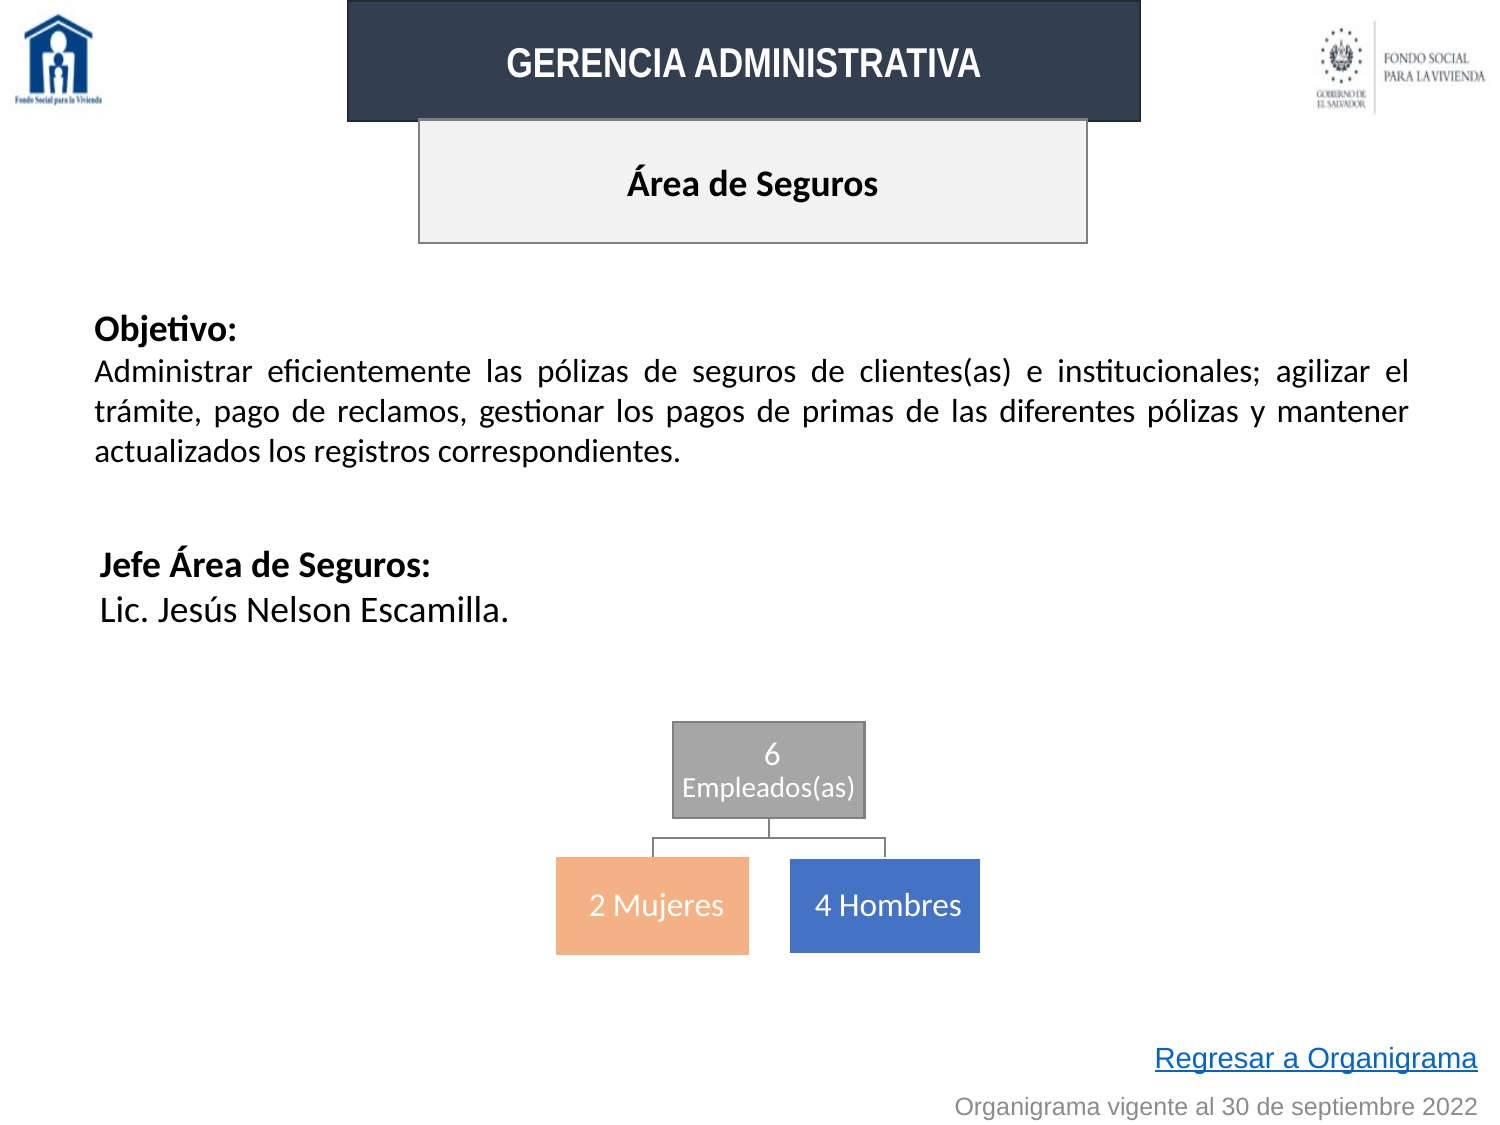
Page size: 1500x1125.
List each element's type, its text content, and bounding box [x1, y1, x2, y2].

text_box Área de Seguros [418, 118, 1088, 244]
text_box Objetivo: Administrar eficientemente las pólizas de seguros de clientes(as) e institucionales; agilizar el trámite, pago de reclamos, gestionar los pagos de primas de las diferentes pólizas y mantener actualizados los registros correspondientes. [79, 296, 1427, 477]
text_box Jefe Área de Seguros: Lic. Jesús Nelson Escamilla. [76, 532, 591, 638]
text_box GERENCIA ADMINISTRATIVA [347, 0, 1141, 122]
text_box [521, 721, 1016, 954]
picture [0, 0, 1500, 1125]
footer Organigrama vigente al 30 de septiembre 2022 [916, 1075, 1500, 1125]
text_box Regresar a Organigrama [1139, 1031, 1500, 1075]
